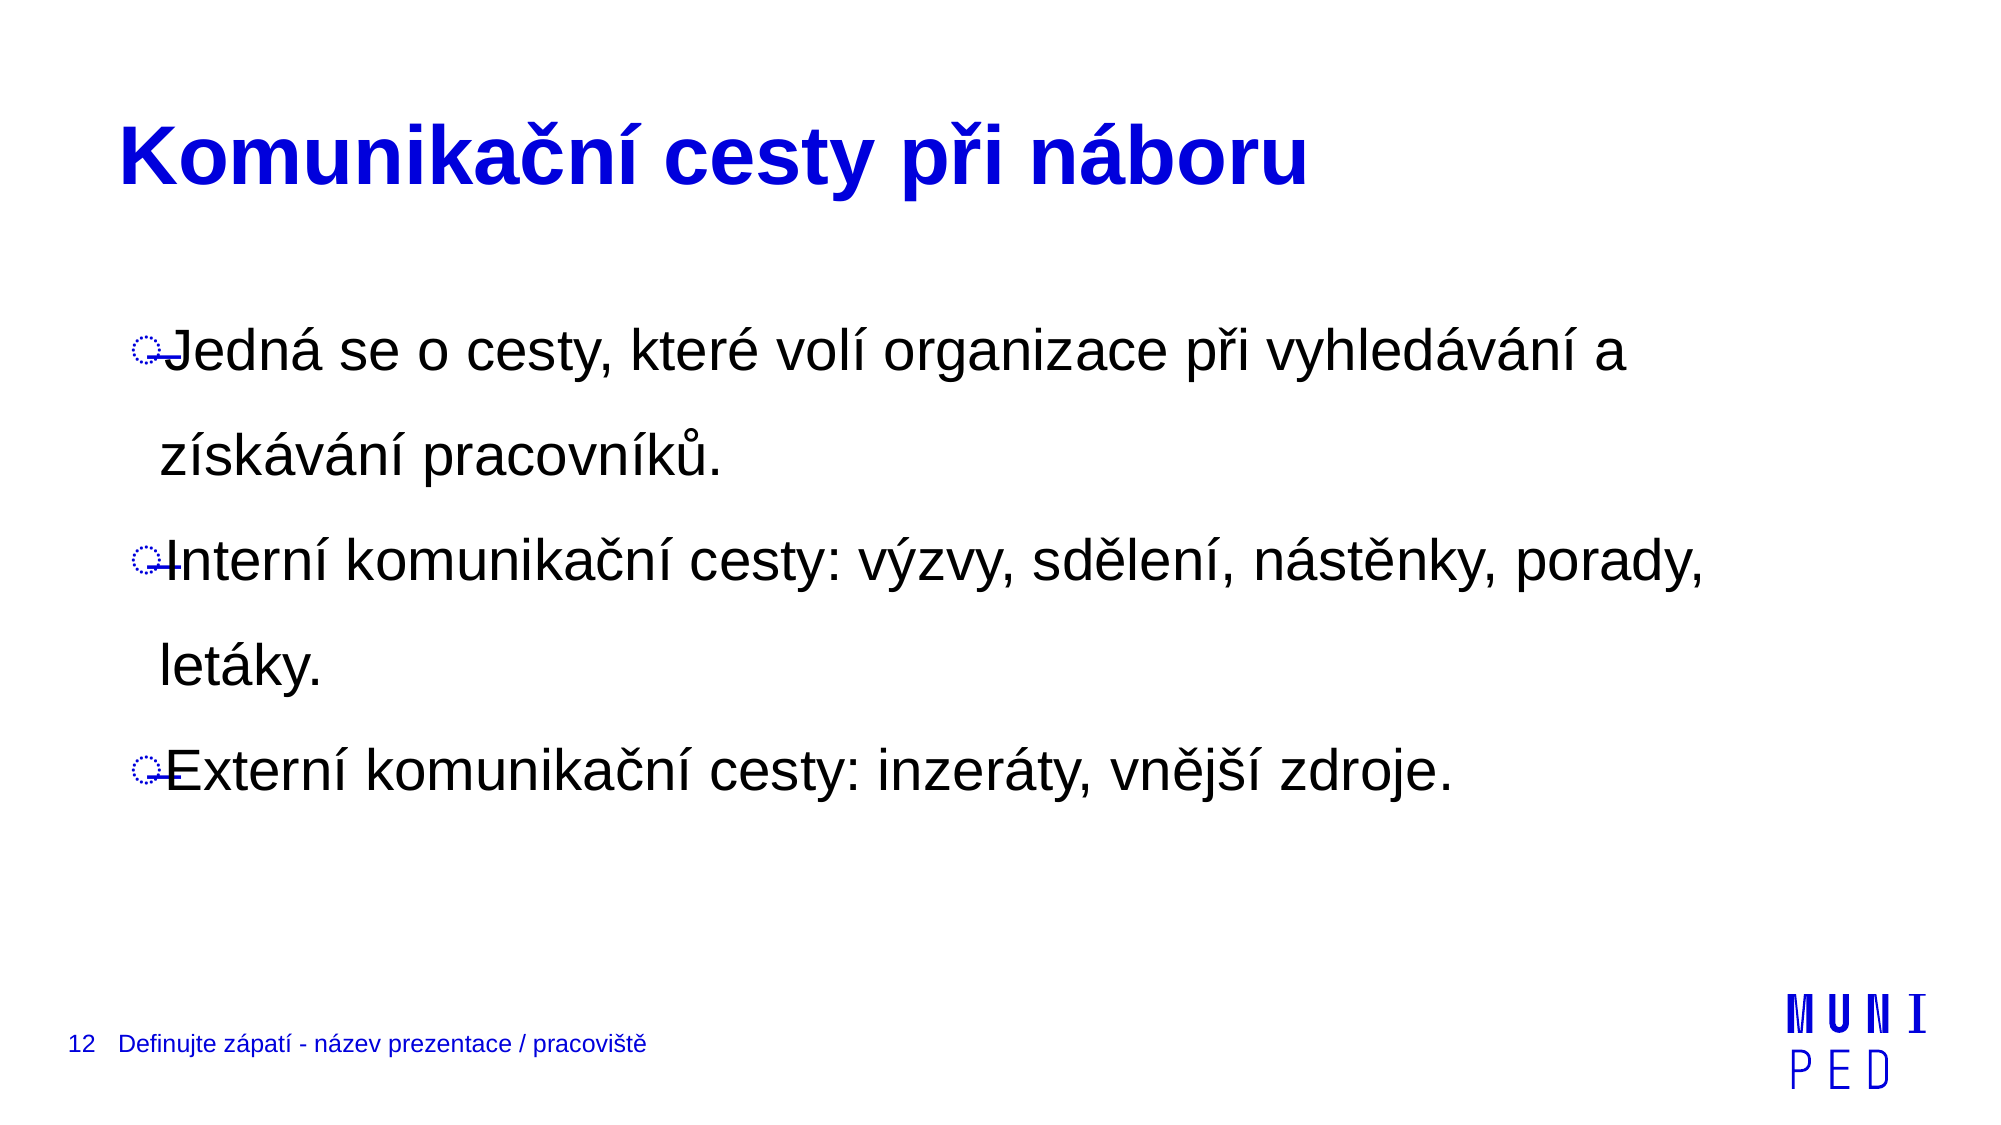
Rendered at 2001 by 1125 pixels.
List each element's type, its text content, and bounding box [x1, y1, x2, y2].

title Komunikační cesty při náboru [118, 118, 1883, 193]
footer Definujte zápatí - název prezentace / pracoviště [118, 1021, 1418, 1063]
list Jedná se o cesty, které volí organizace při vyhledávání a získávání pracovníků. Interní komunikační cesty: výzvy, sdělení, nástěnky, porady, letáky. Externí komunikační cesty: inzeráty, vnější zdroje. [118, 277, 1883, 957]
slide_number 12 [67, 1021, 110, 1063]
